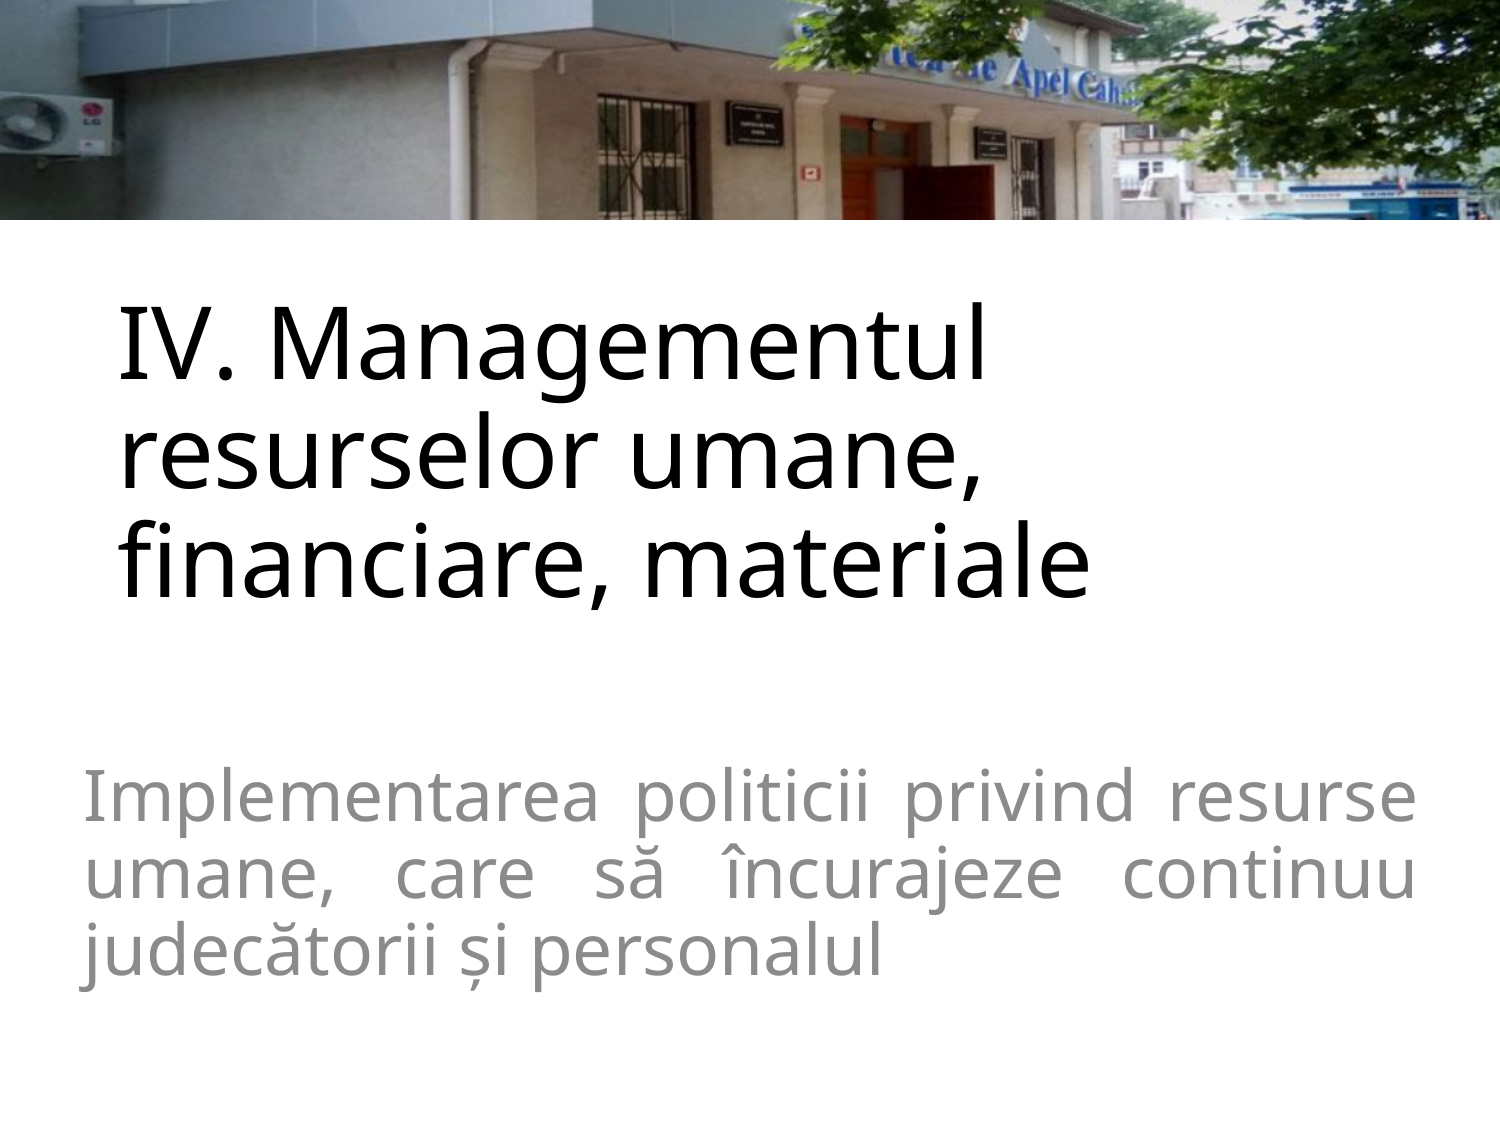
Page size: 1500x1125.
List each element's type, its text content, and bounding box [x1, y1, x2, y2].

list Implementarea politicii privind resurse umane, care să încurajeze continuu judecătorii și personalul [68, 752, 1435, 999]
picture [0, 0, 1500, 220]
title IV. Managementul resurselor umane, financiare, materiale [102, 280, 1397, 749]
